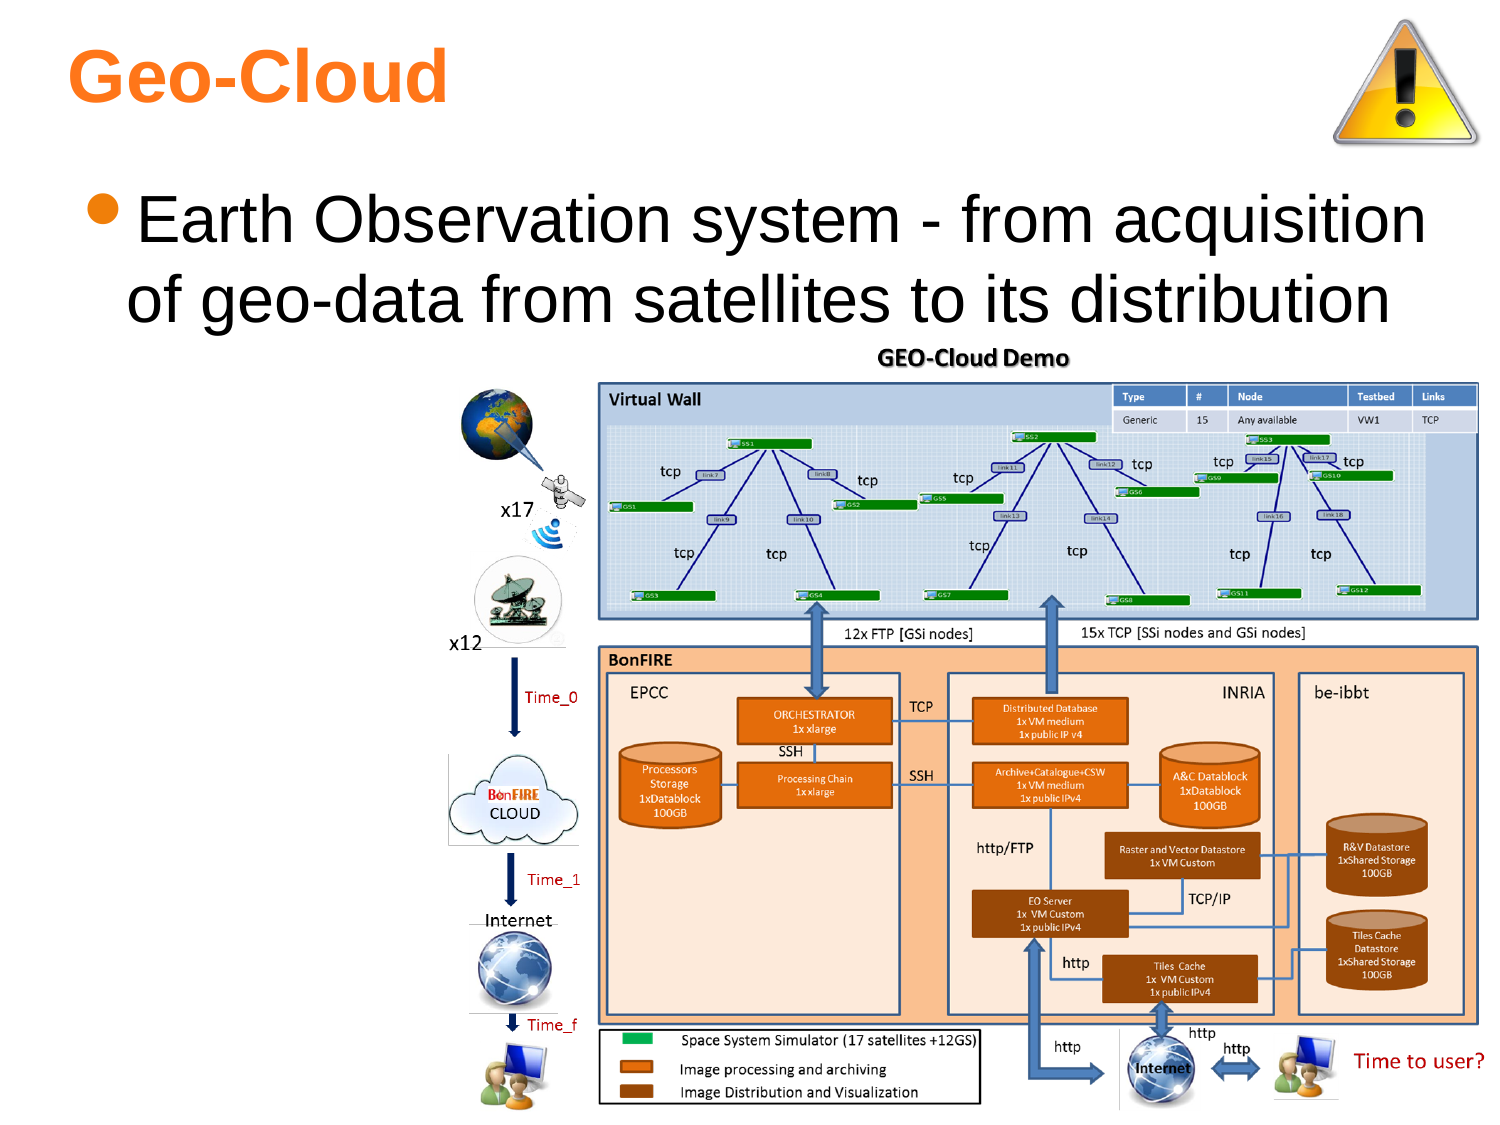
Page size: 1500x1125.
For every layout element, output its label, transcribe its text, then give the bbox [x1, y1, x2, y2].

list Earth Observation system - from acquisition of geo-data from satellites to its distribution [53, 160, 1459, 531]
picture [434, 331, 1499, 1112]
picture [1328, 6, 1483, 162]
title Geo-Cloud [53, 5, 1333, 126]
